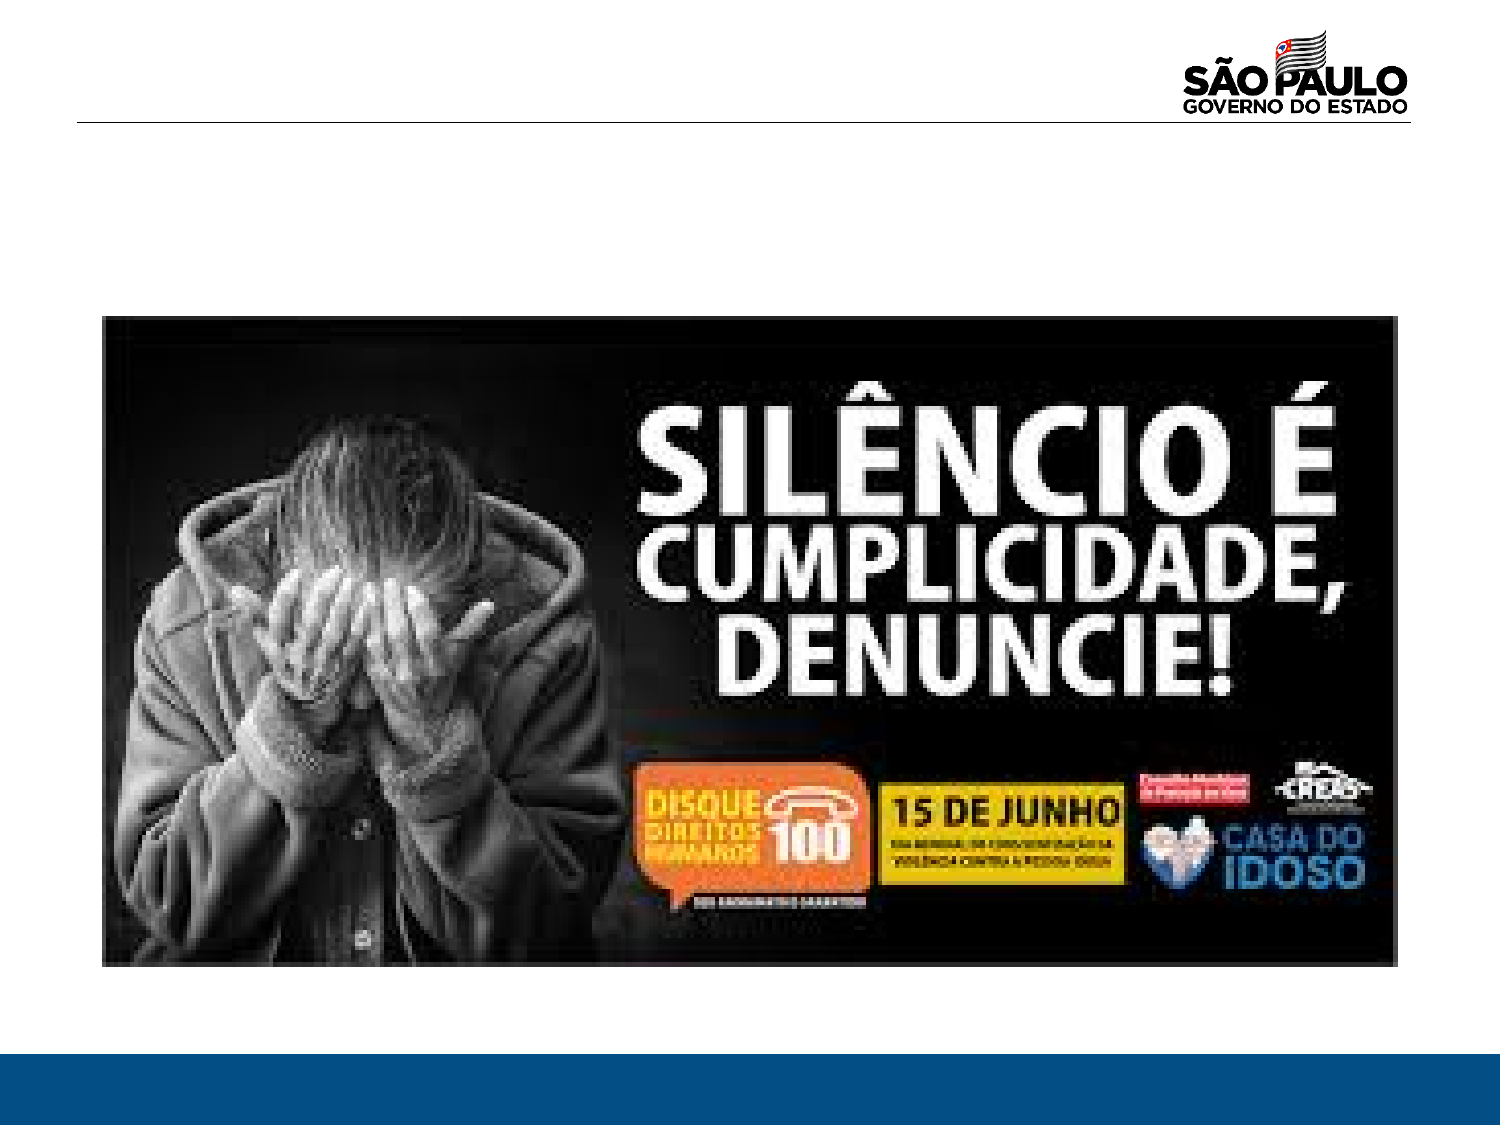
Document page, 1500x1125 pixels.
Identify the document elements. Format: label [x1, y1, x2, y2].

picture [1178, 25, 1412, 118]
picture [101, 316, 1399, 968]
